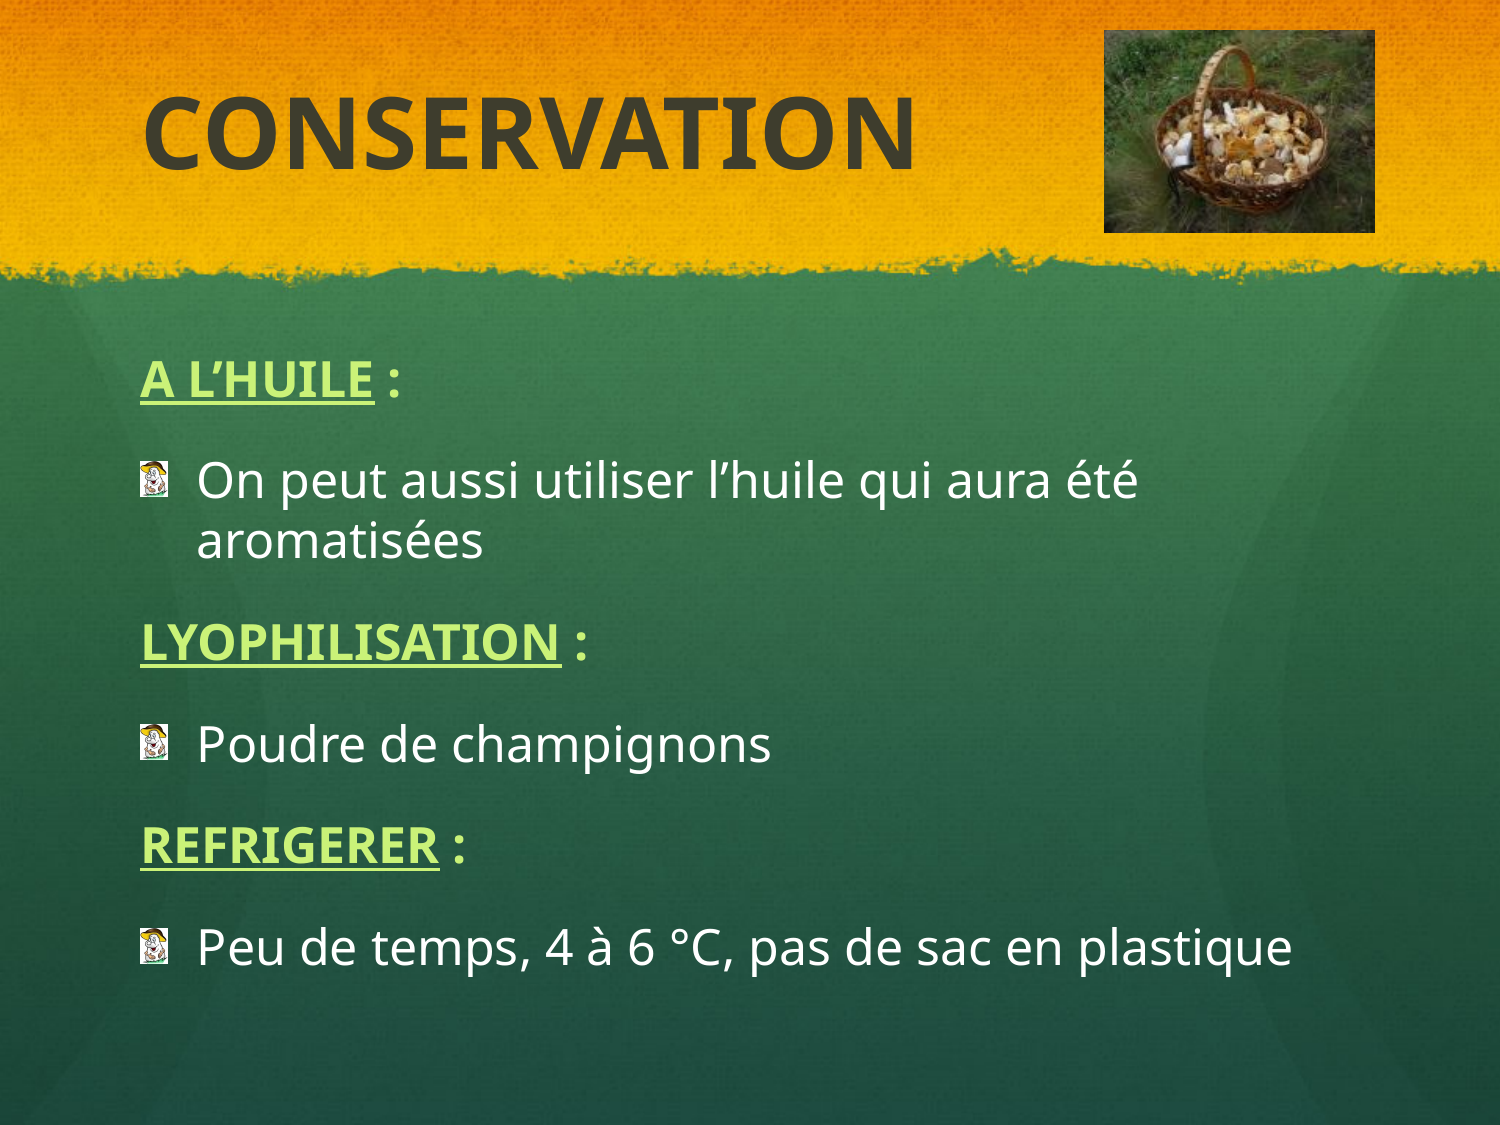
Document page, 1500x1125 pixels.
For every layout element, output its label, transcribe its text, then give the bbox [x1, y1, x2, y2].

title CONSERVATION [125, 13, 1375, 246]
picture [0, 0, 1500, 1125]
list A L’HUILE : On peut aussi utiliser l’huile qui aura été aromatisées LYOPHILISATION : Poudre de champignons REFRIGERER : Peu de temps, 4 à 6 °C, pas de sac en plastique [125, 339, 1375, 1026]
